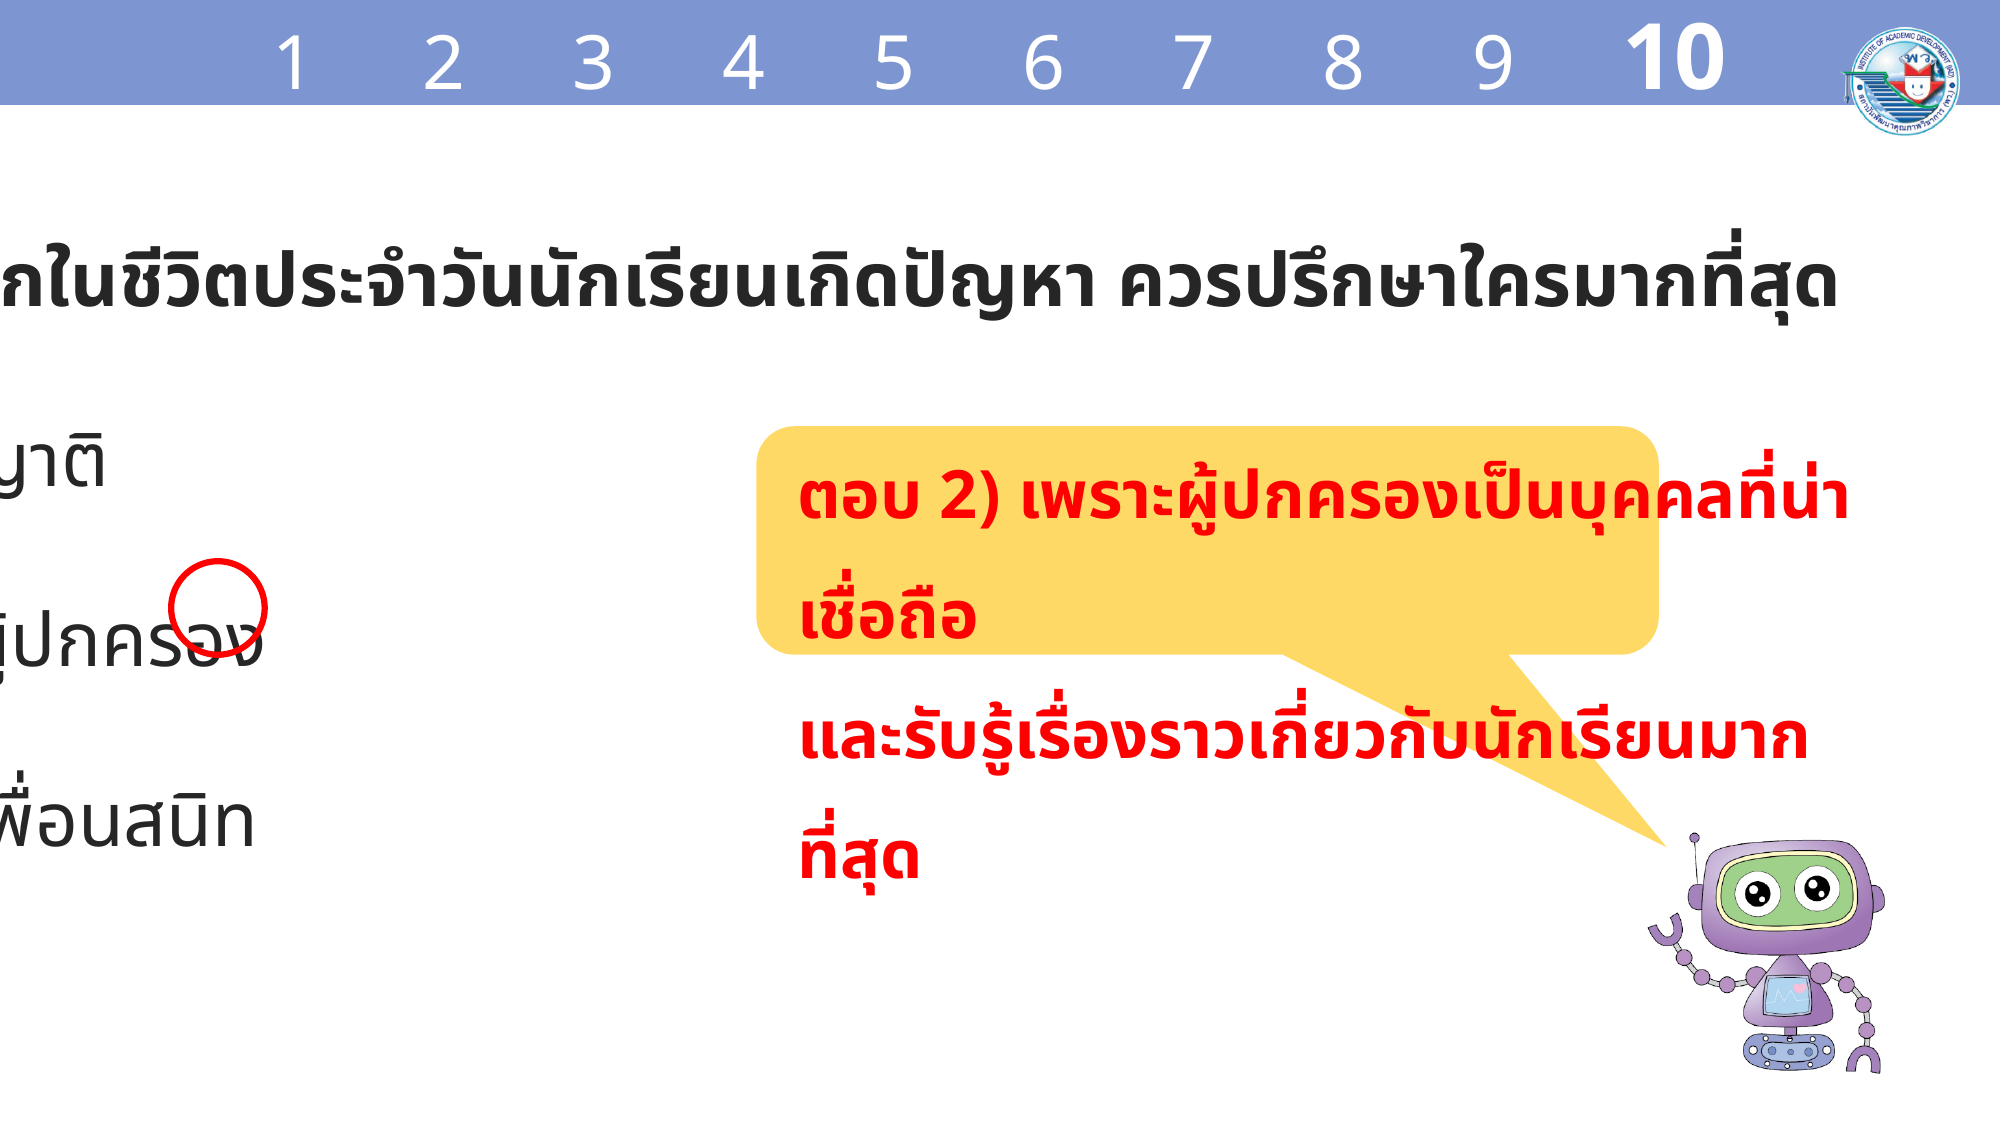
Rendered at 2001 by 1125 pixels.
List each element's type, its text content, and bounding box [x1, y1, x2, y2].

picture [1840, 27, 1960, 137]
text_box 1 2 3 4 5 6 7 8 9 10 [0, 0, 2000, 106]
text_box ตอบ 2) เพราะผู้ปกครองเป็นบุคคลที่น่าเชื่อถือ และรับรู้เรื่องราวเกี่ยวกับนักเรียนมากที่สุด [782, 404, 1877, 899]
text_box หากในชีวิตประจำวันนักเรียนเกิดปัญหา ควรปรึกษาใครมากที่สุด ญาติ ผู้ปกครอง เพื่อนสนิท [0, 178, 1857, 869]
picture [1647, 832, 1885, 1075]
text_box [755, 427, 782, 654]
text_box [170, 560, 266, 656]
